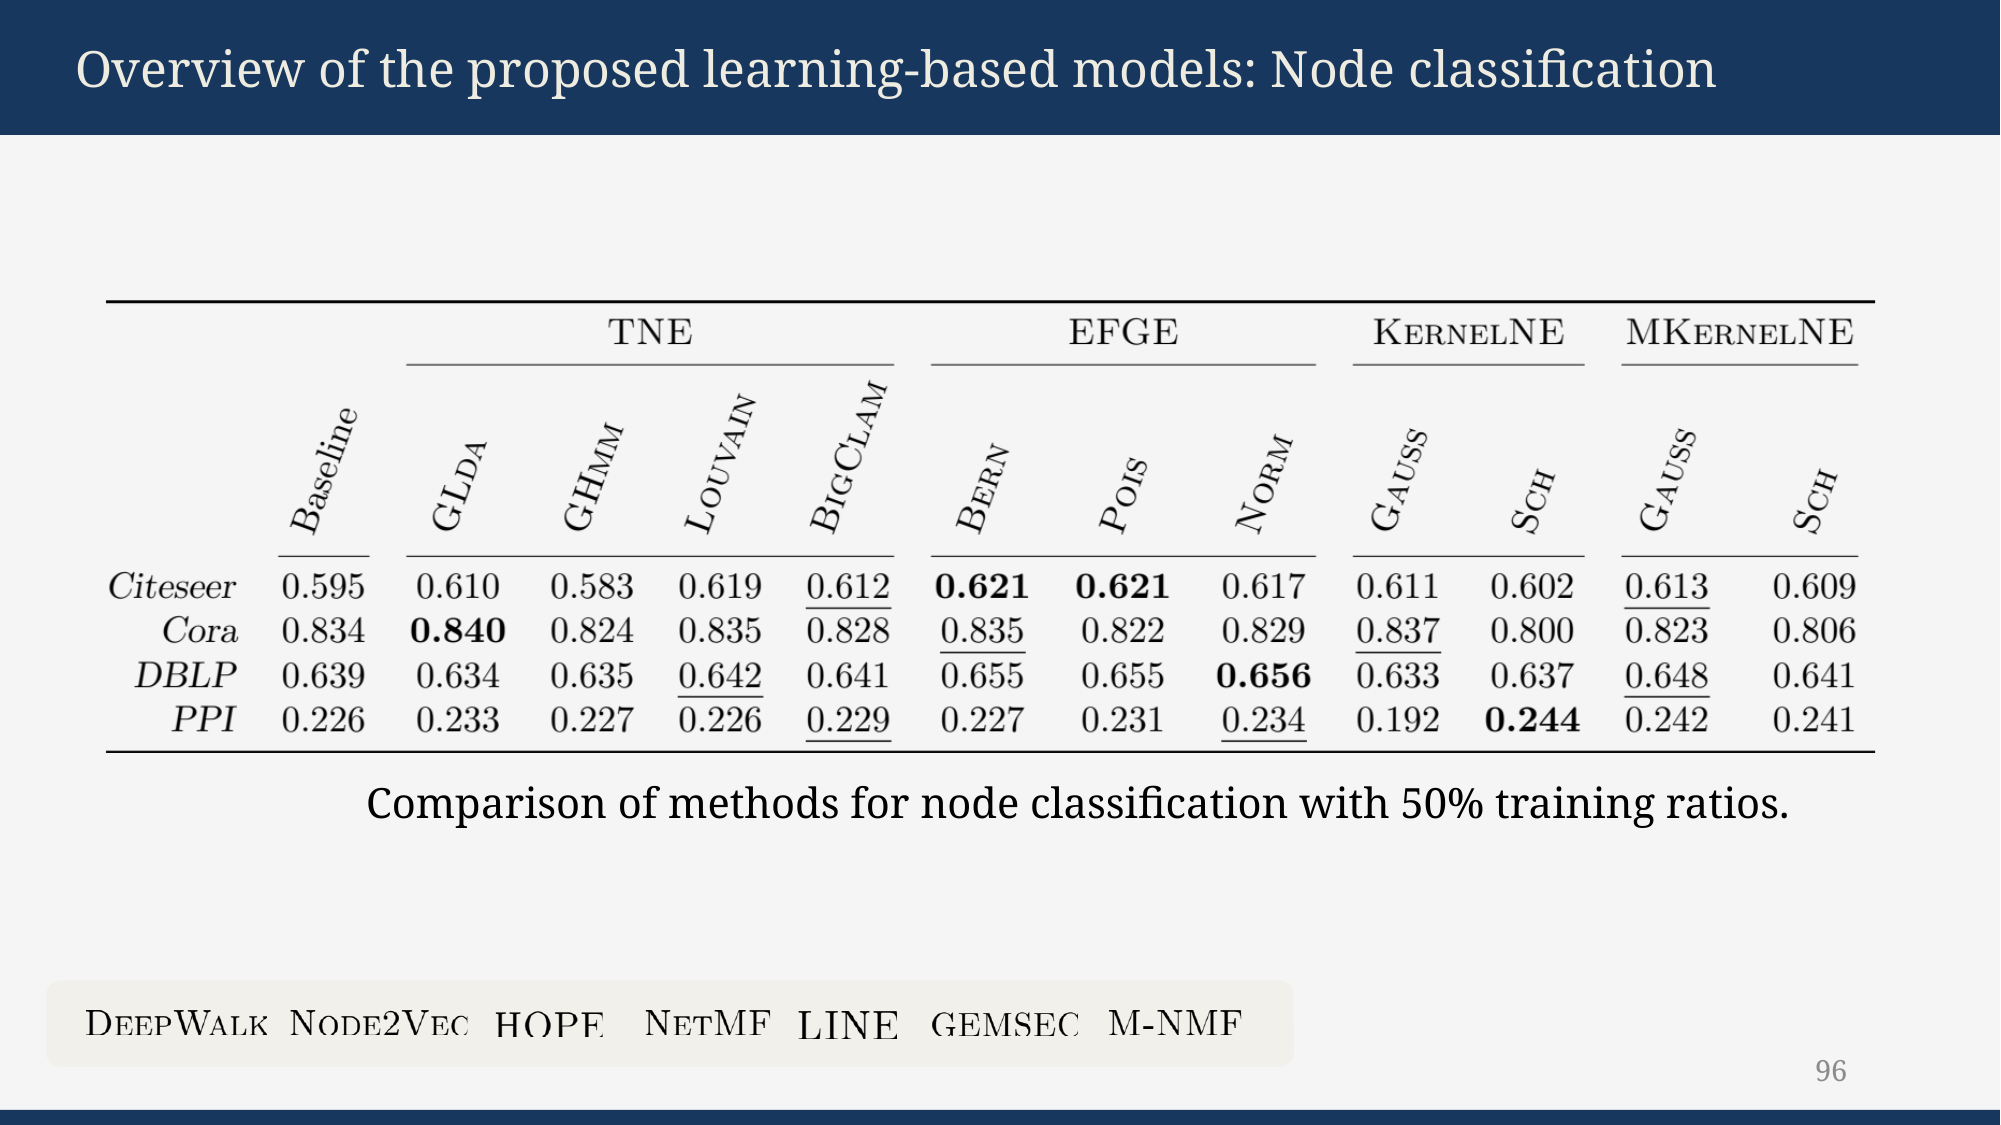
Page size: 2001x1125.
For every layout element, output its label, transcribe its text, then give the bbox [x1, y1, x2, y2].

text_box Comparison of methods for node classification with 50% training ratios. [351, 769, 1805, 835]
picture [798, 1010, 897, 1039]
text_box Overview of the proposed learning-based models: Node classification [0, 0, 2000, 136]
picture [932, 1011, 1078, 1035]
picture [290, 1009, 468, 1035]
picture [1109, 1009, 1242, 1035]
picture [645, 1009, 771, 1035]
picture [86, 1009, 267, 1035]
slide_number 96 [1412, 1042, 1863, 1103]
picture [105, 300, 1876, 753]
text_box [0, 1109, 2000, 1125]
text_box [45, 979, 1295, 1068]
picture [495, 1010, 603, 1037]
